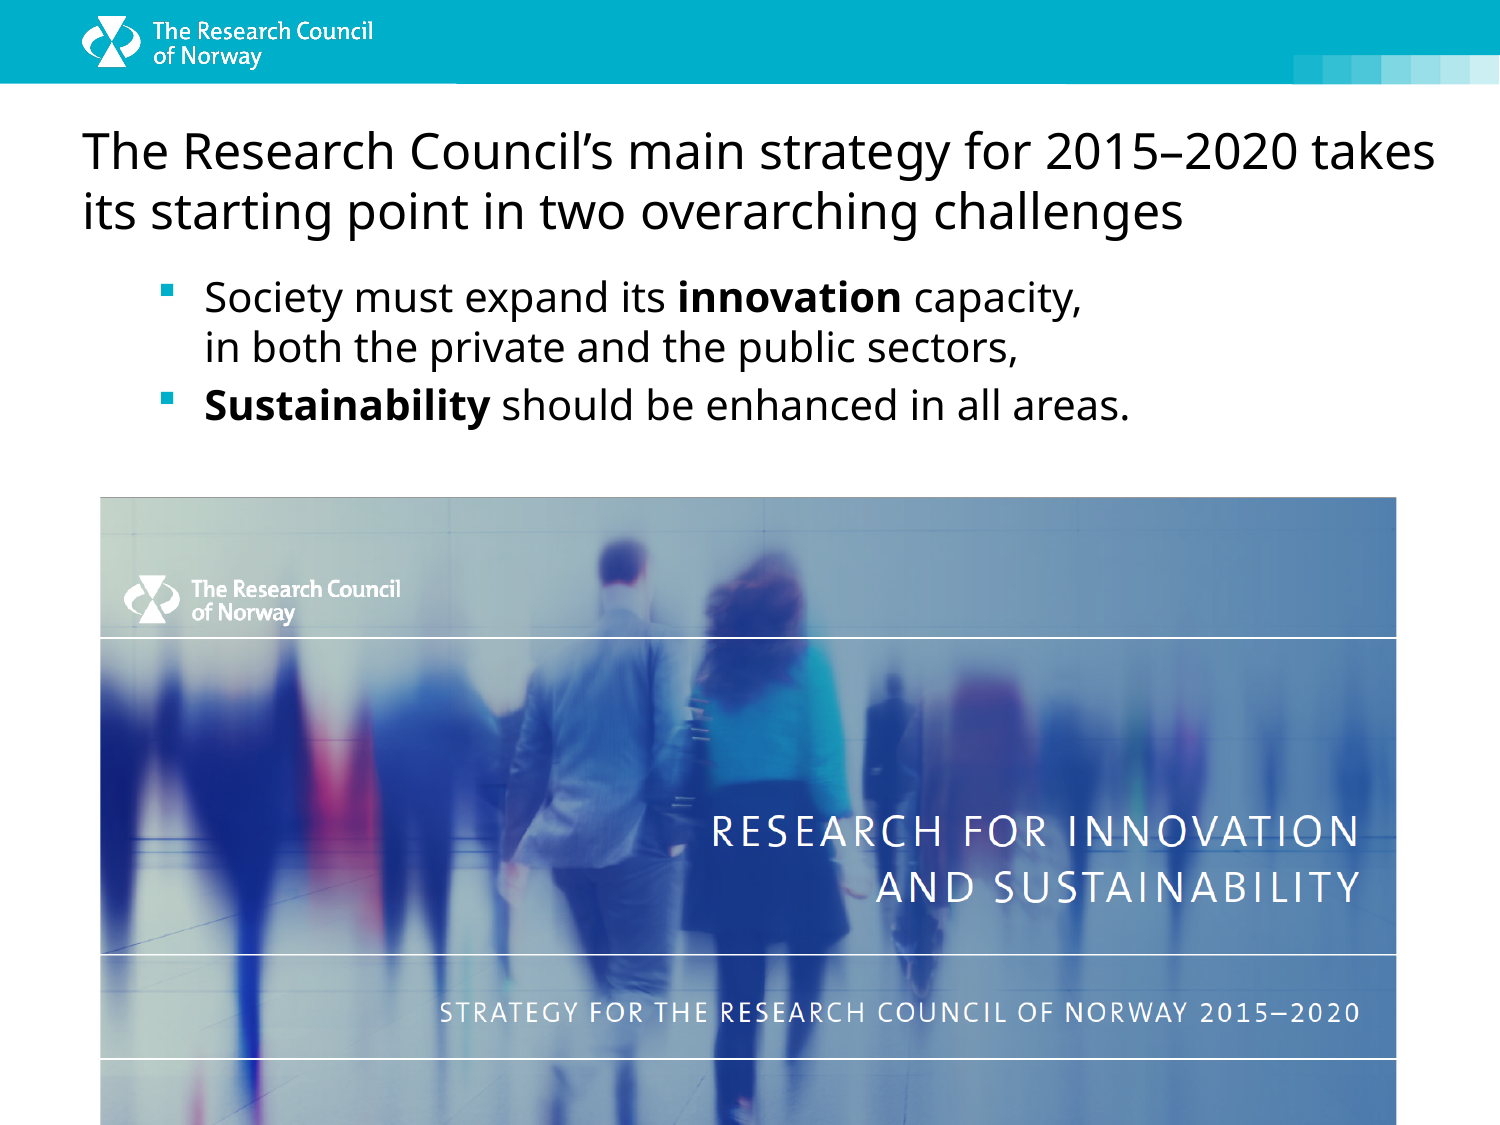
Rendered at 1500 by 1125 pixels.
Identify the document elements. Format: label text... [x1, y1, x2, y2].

picture [100, 497, 1397, 1125]
list The Research Council’s main strategy for 2015–2020 takes its starting point in two overarching challenges Society must expand its innovation capacity, in both the private and the public sectors, Sustainability should be enhanced in all areas. [82, 113, 1447, 1083]
picture [82, 16, 372, 70]
